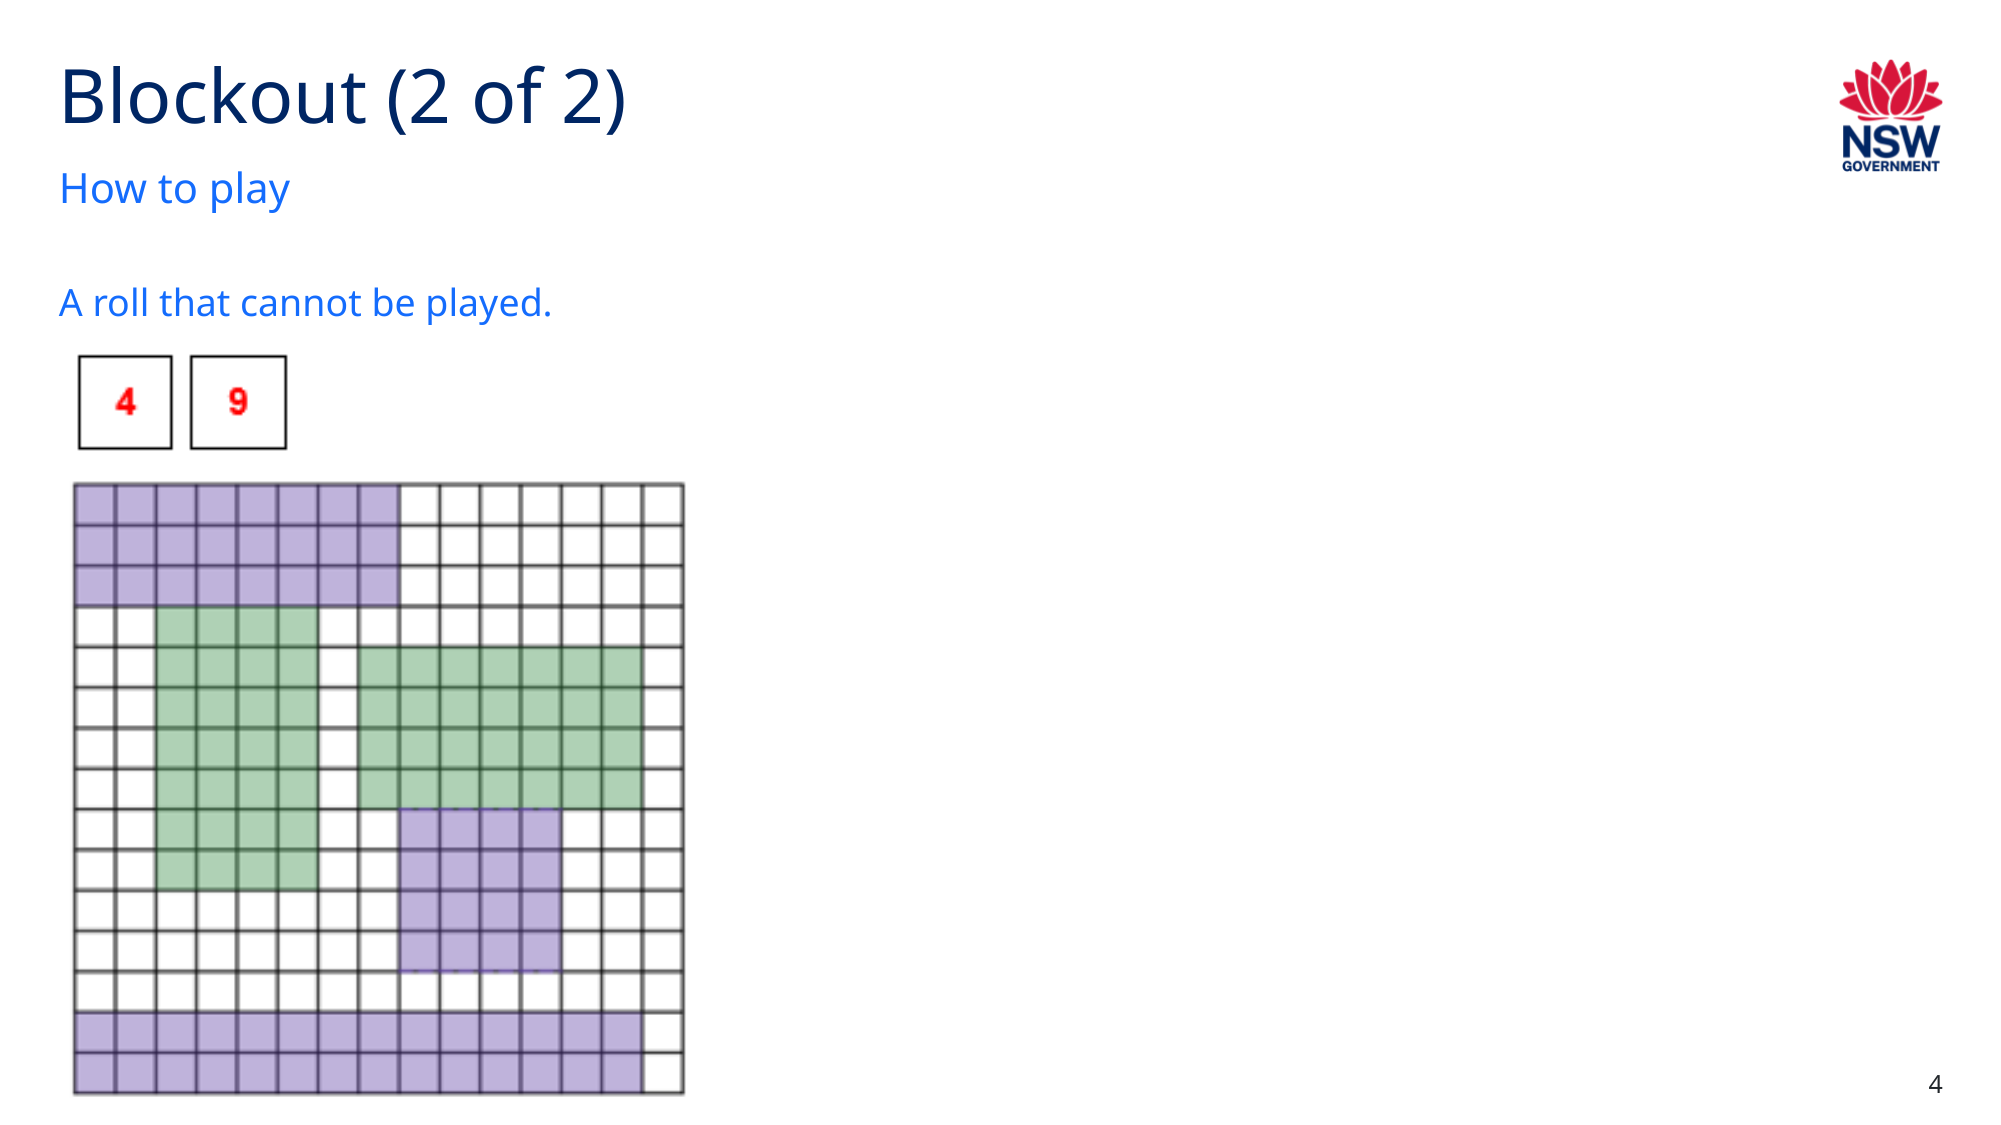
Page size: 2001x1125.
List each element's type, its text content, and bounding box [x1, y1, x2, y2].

list How to play [59, 161, 1713, 212]
picture [58, 351, 693, 1102]
title Blockout (2 of 2) [59, 59, 1713, 149]
slide_number 4 [1824, 1068, 1943, 1099]
picture [1839, 59, 1943, 172]
list A roll that cannot be played. [59, 238, 644, 325]
